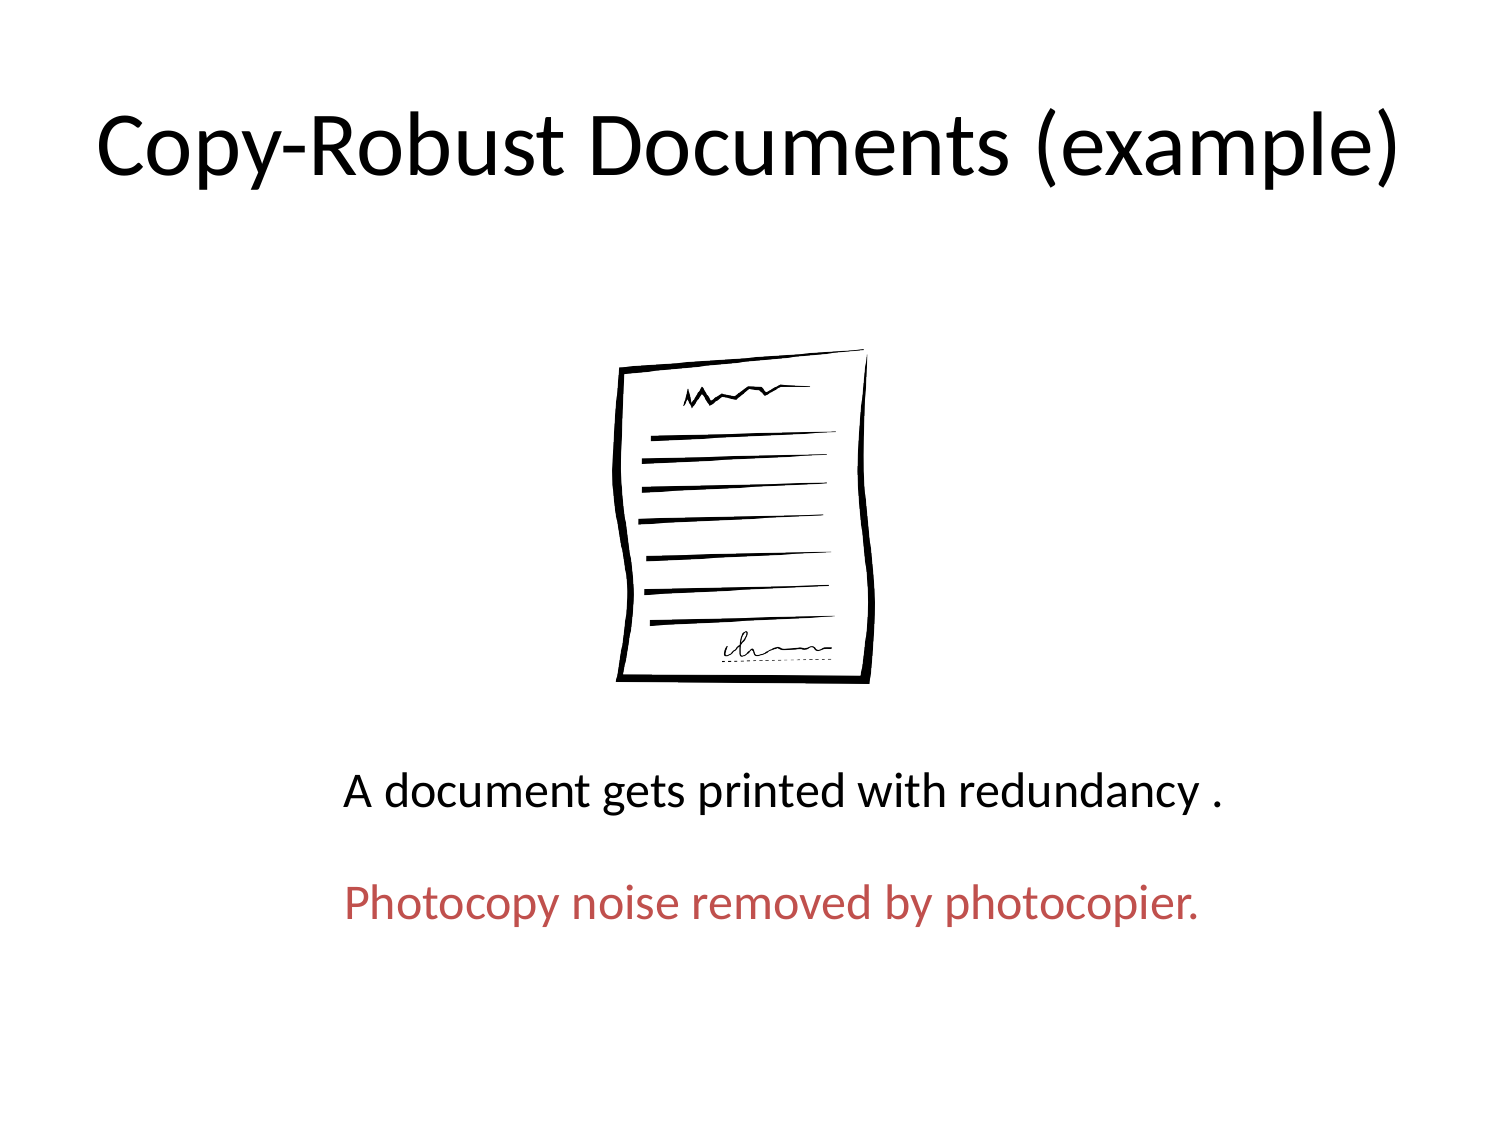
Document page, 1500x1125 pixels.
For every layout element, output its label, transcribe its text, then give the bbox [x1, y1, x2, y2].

text_box A document gets printed with redundancy . [329, 749, 1239, 825]
text_box Photocopy noise removed by photocopier. [329, 862, 1216, 938]
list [612, 349, 876, 684]
title Copy-Robust Documents (example) [75, 45, 1425, 233]
